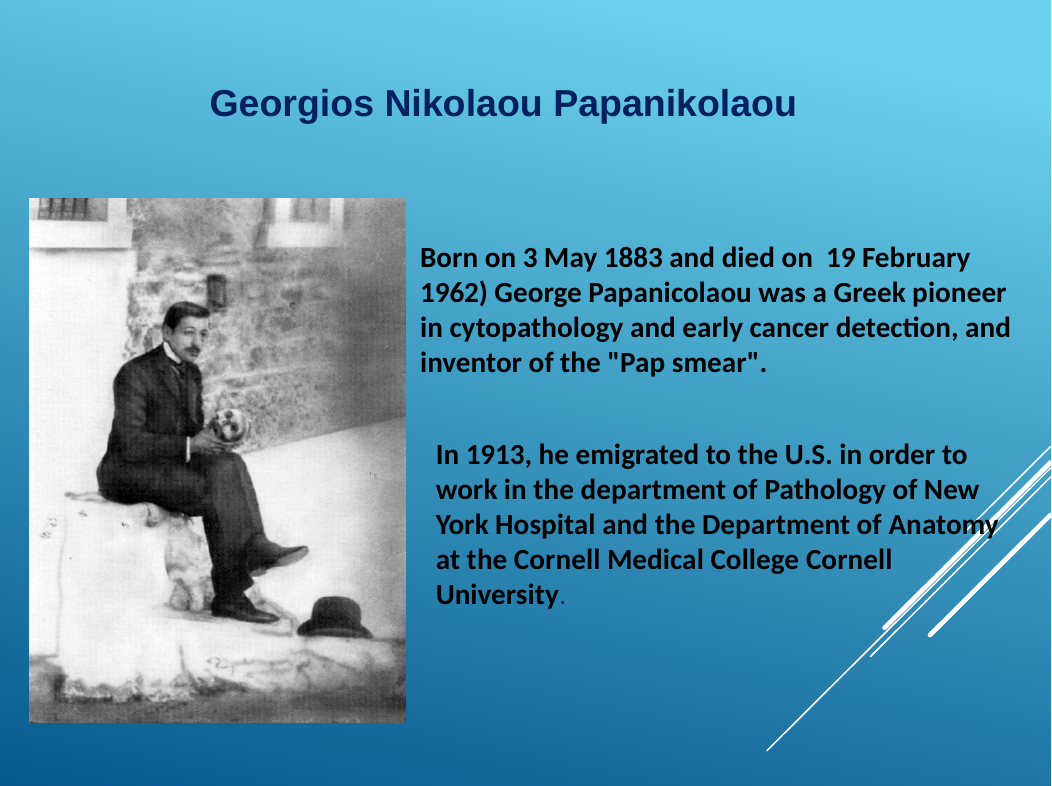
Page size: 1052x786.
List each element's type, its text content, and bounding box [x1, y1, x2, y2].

picture [29, 198, 406, 723]
text_box In 1913, he emigrated to the U.S. in order to work in the department of Pathology of New York Hospital and the Department of Anatomy at the Cornell Medical College Cornell University. [421, 427, 1018, 618]
text_box Georgios Nikolaou Papanikolaou [194, 26, 931, 132]
text_box Born on 3 May 1883 and died on 19 February 1962) George Papanicolaou was a Greek pioneer in cytopathology and early cancer detection, and inventor of the "Pap smear". [406, 231, 1034, 386]
